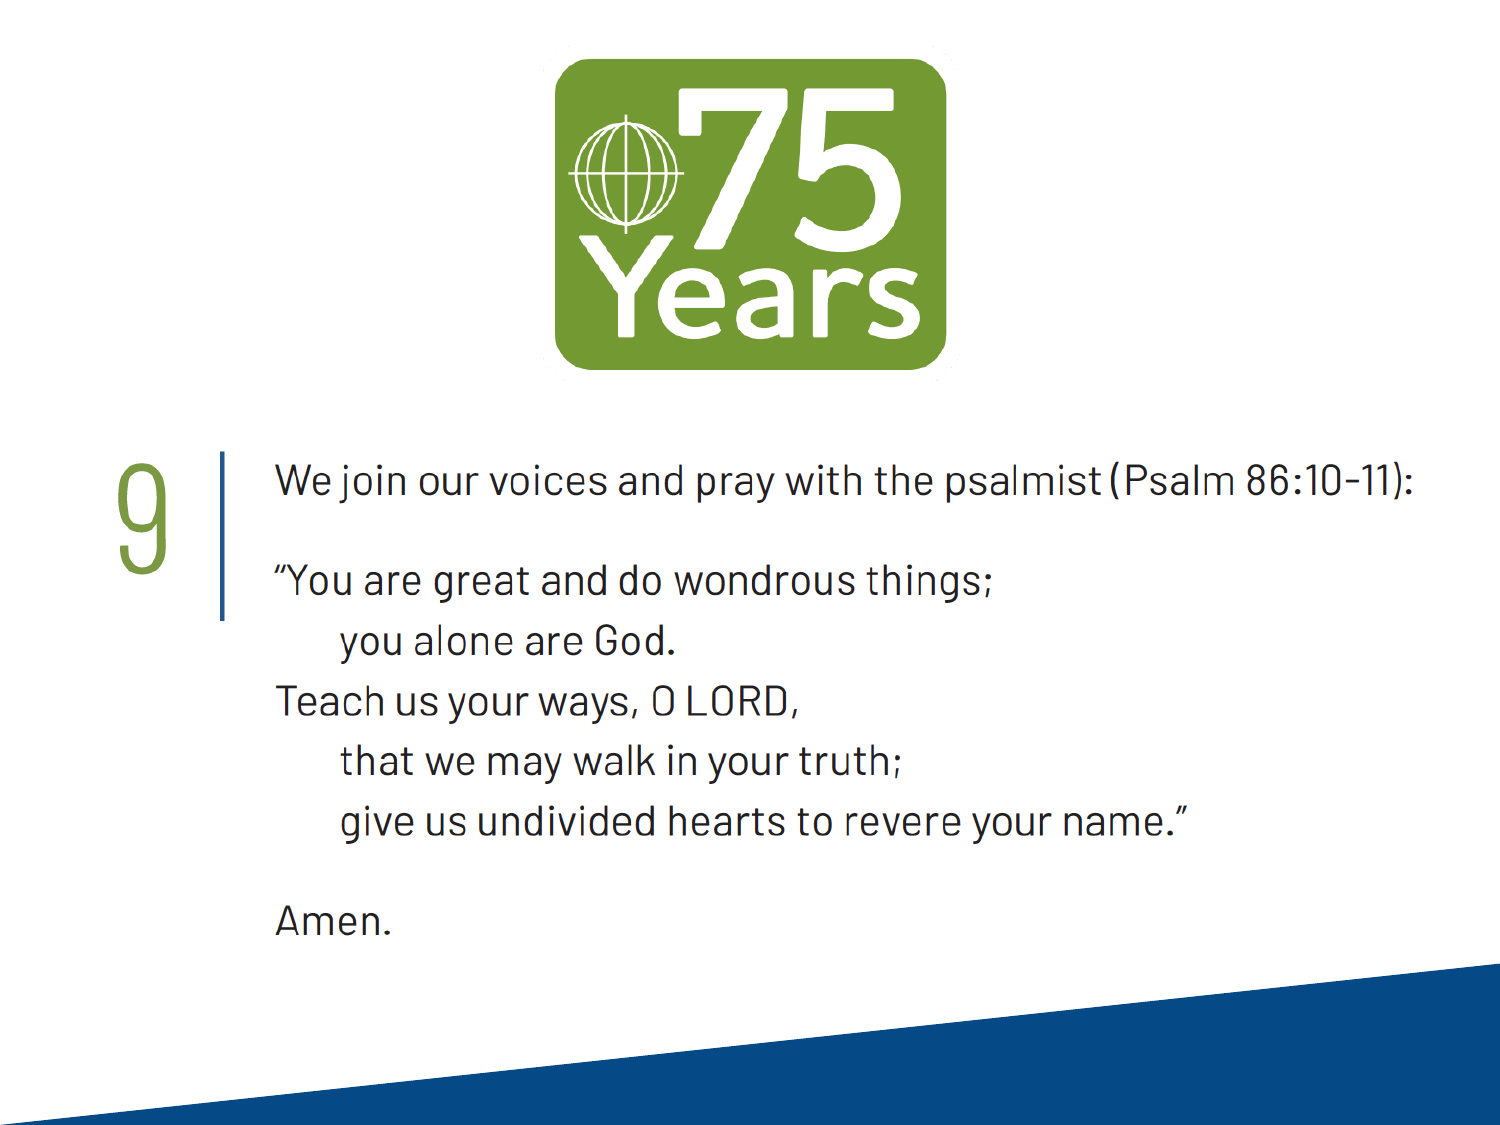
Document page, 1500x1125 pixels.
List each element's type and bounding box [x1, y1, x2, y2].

picture [57, 404, 1442, 1003]
text_box [0, 962, 1500, 1125]
picture [537, 40, 963, 385]
